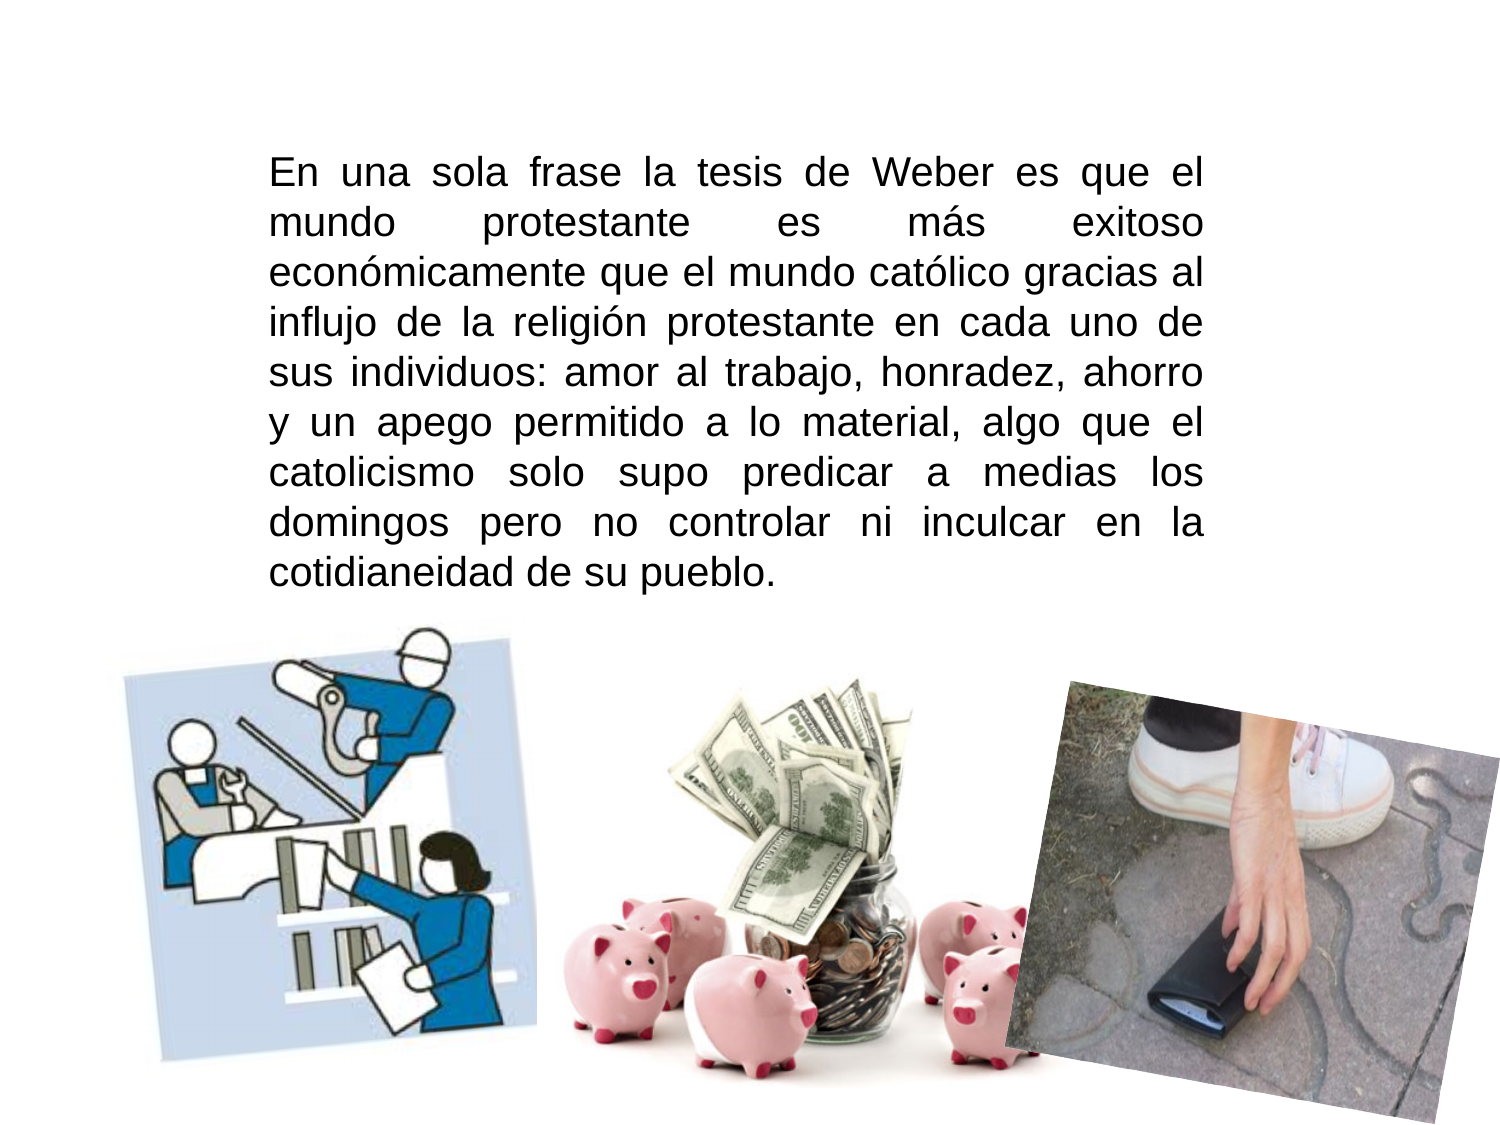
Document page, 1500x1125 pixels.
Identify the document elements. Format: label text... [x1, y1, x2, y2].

picture [105, 615, 1500, 1123]
text_box En una sola frase la tesis de Weber es que el mundo protestante es más exitoso económicamente que el mundo católico gracias al influjo de la religión protestante en cada uno de sus individuos: amor al trabajo, honradez, ahorro y un apego permitido a lo material, algo que el catolicismo solo supo predicar a medias los domingos pero no controlar ni inculcar en la cotidianeidad de su pueblo. [253, 137, 1220, 603]
